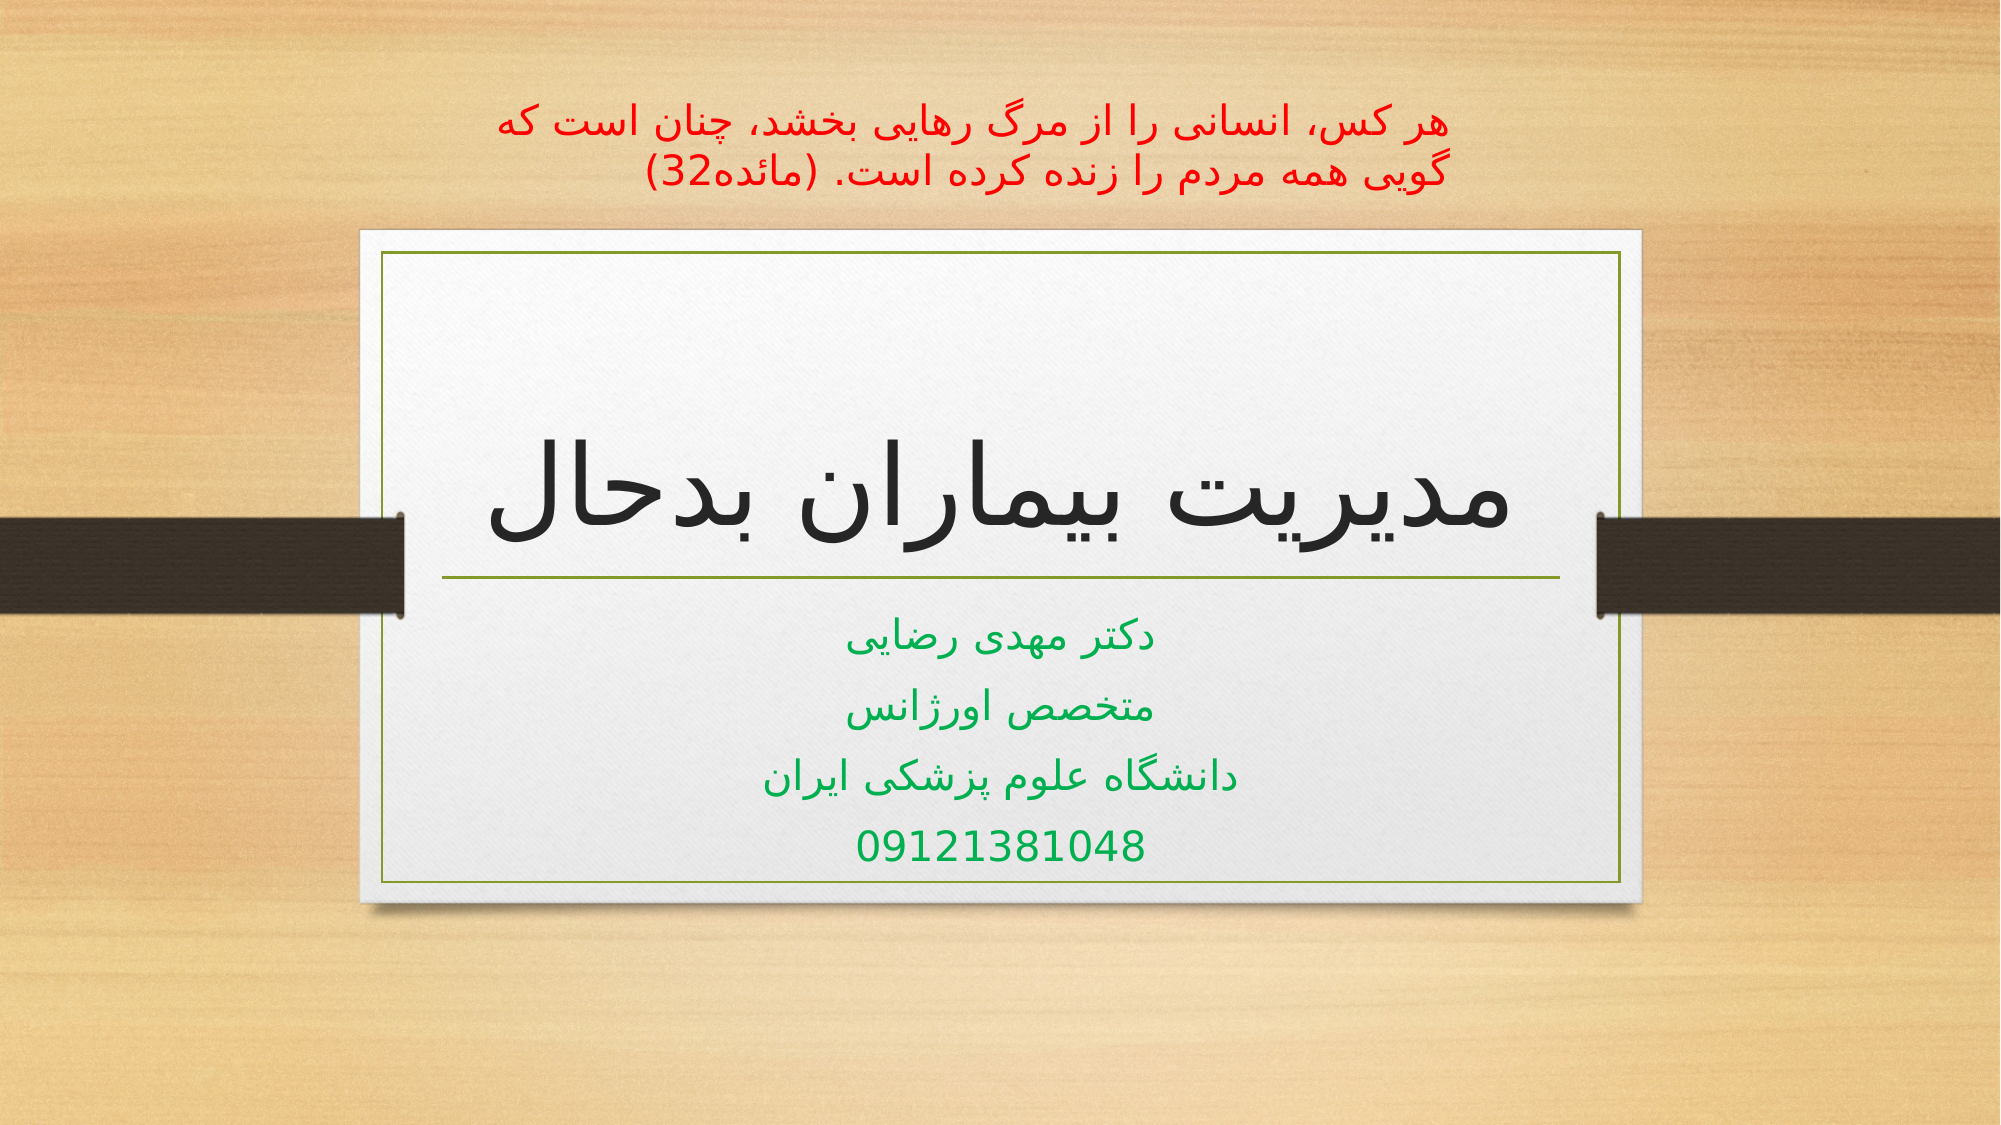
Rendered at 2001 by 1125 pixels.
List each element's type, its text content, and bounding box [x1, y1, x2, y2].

text_box هر کس، انسانی را از مرگ رهایی بخشد، چنان است که گویی همه مردم را زنده کرده است. (مائده32) [464, 86, 1465, 202]
picture [0, 0, 2001, 1125]
title مدیریت بیماران بدحال [441, 306, 1560, 556]
subtitle دکتر مهدی رضایی متخصص اورژانس دانشگاه علوم پزشکی ایران 09121381048 [441, 600, 1560, 817]
